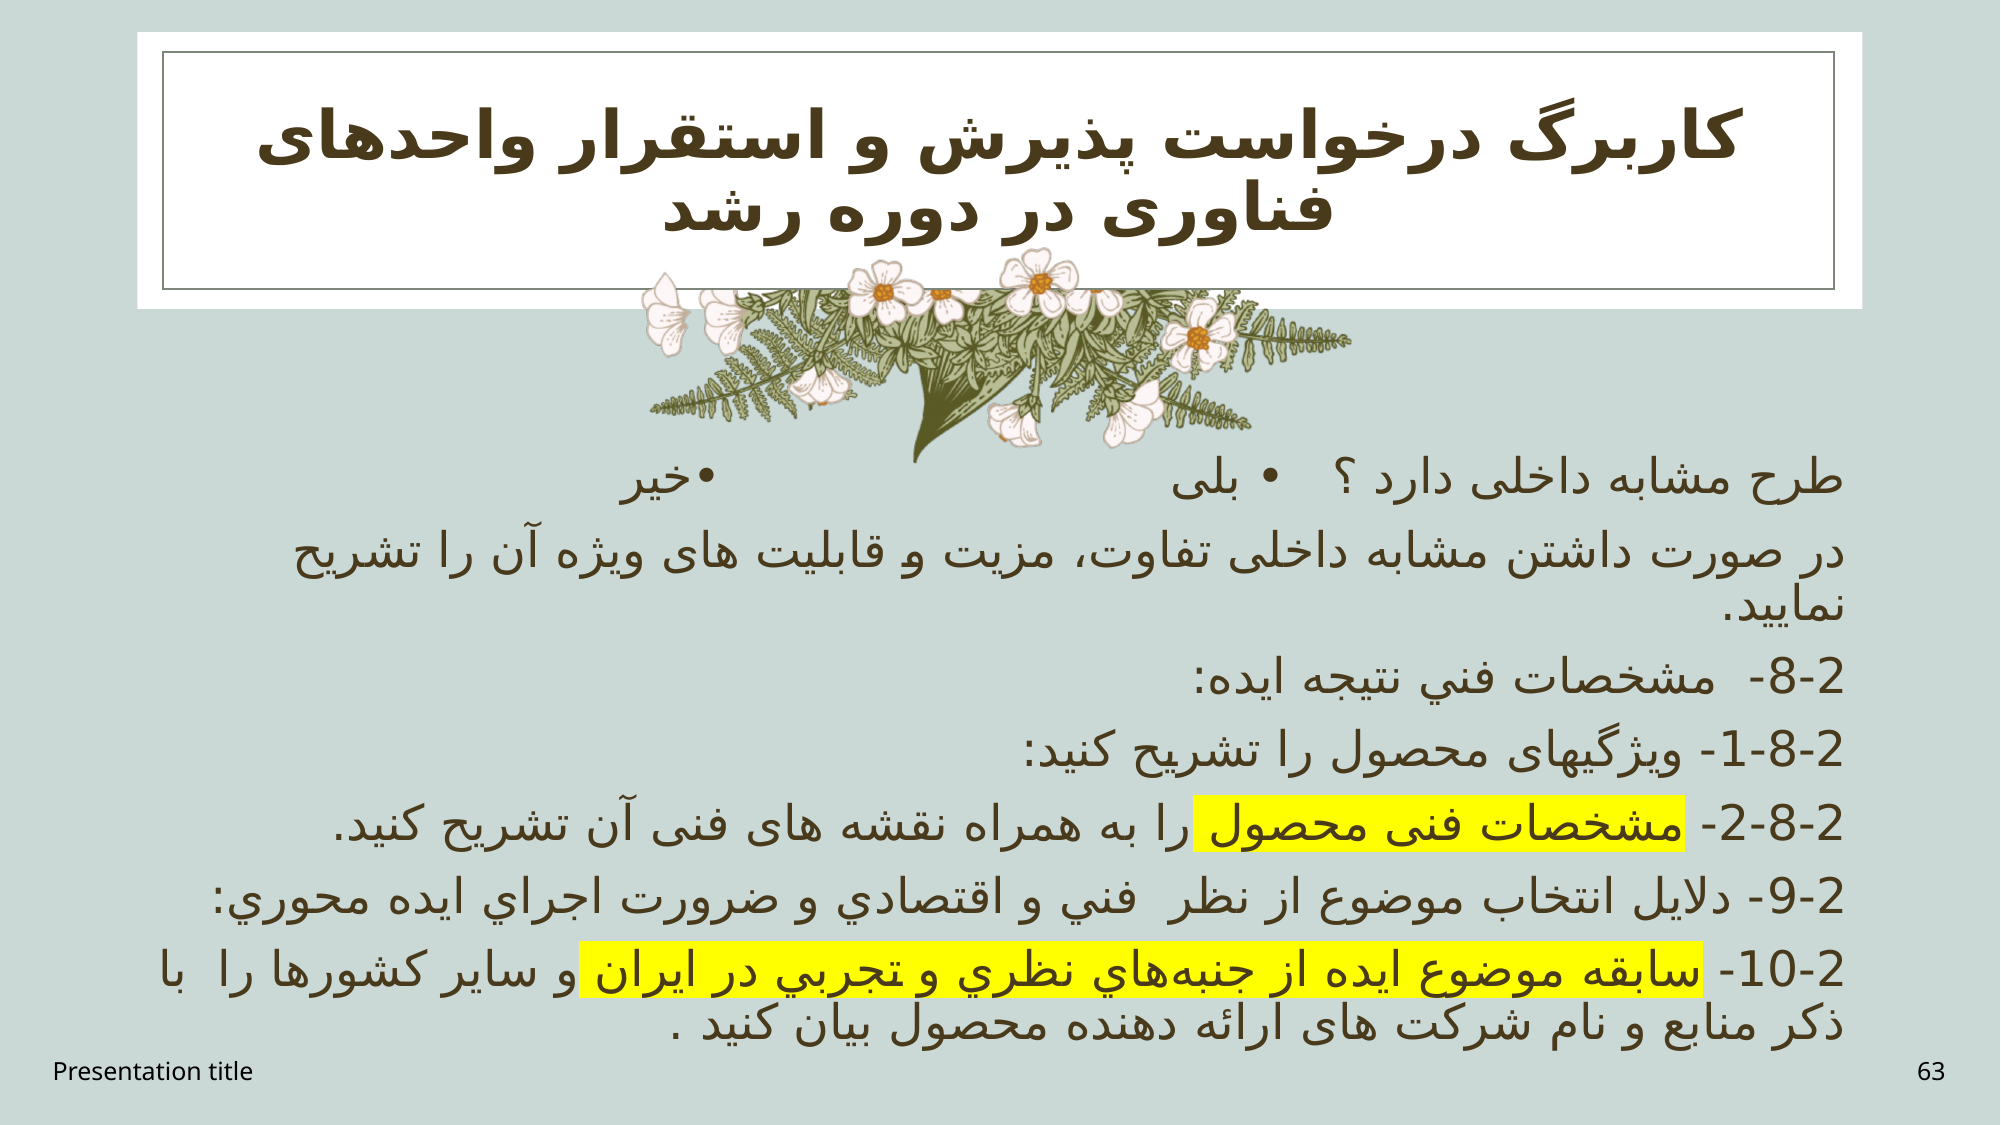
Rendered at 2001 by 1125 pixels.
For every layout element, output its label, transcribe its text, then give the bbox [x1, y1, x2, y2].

slide_number 63 [1510, 1042, 1961, 1103]
picture [635, 266, 1361, 444]
title کاربرگ درخواست پذیرش و استقرار واحدهای فناوری در دوره رشد [137, 79, 1863, 266]
list طرح مشابه داخلی دارد ؟ • بلی •خیر در صورت داشتن مشابه داخلی تفاوت، مزیت و قابلیت های ویژه آن را تشریح نمایید. 8-2- مشخصات فني نتيجه ايده: 1-8-2- ویژگیهای محصول را تشریح کنید: 2-8-2- مشخصات فنی محصول را به همراه نقشه های فنی آن تشریح کنید. 9-2- دلايل انتخاب موضوع از نظر فني و اقتصادي و ضرورت اجراي ايده محوري: 10-2- سابقه موضوع ايده از جنبه‌هاي نظري و تجربي در ايران و ساير کشورها را با ذکر منابع و نام شرکت های ارائه دهنده محصول بيان کنيد . [137, 444, 1863, 1061]
footer Presentation title [37, 1042, 713, 1103]
